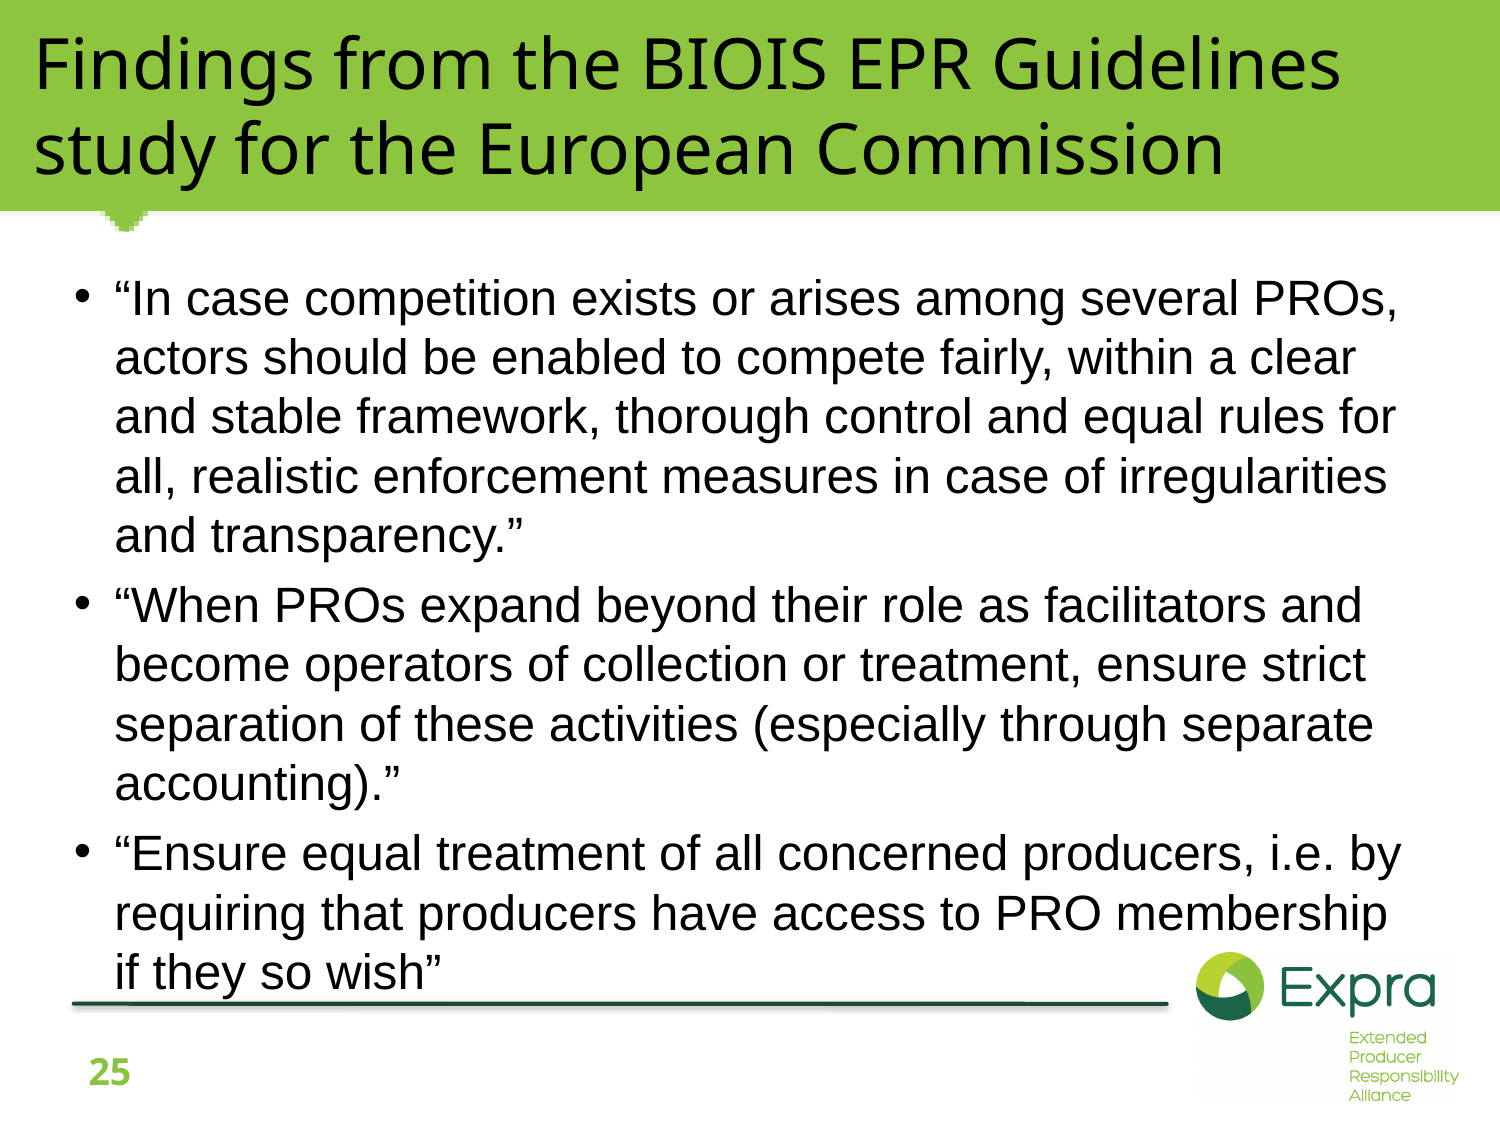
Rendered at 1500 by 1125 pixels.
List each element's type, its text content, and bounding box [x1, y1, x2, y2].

title Findings from the BIOIS EPR Guidelines study for the European Commission [33, 0, 1467, 207]
picture [1196, 952, 1459, 1101]
list “In case competition exists or arises among several PROs, actors should be enabled to compete fairly, within a clear and stable framework, thorough control and equal rules for all, realistic enforcement measures in case of irregularities and transparency.” “When PROs expand beyond their role as facilitators and become operators of collection or treatment, ensure strict separation of these activities (especially through separate accounting).” “Ensure equal treatment of all concerned producers, i.e. by requiring that producers have access to PRO membership if they so wish” [73, 265, 1422, 1004]
